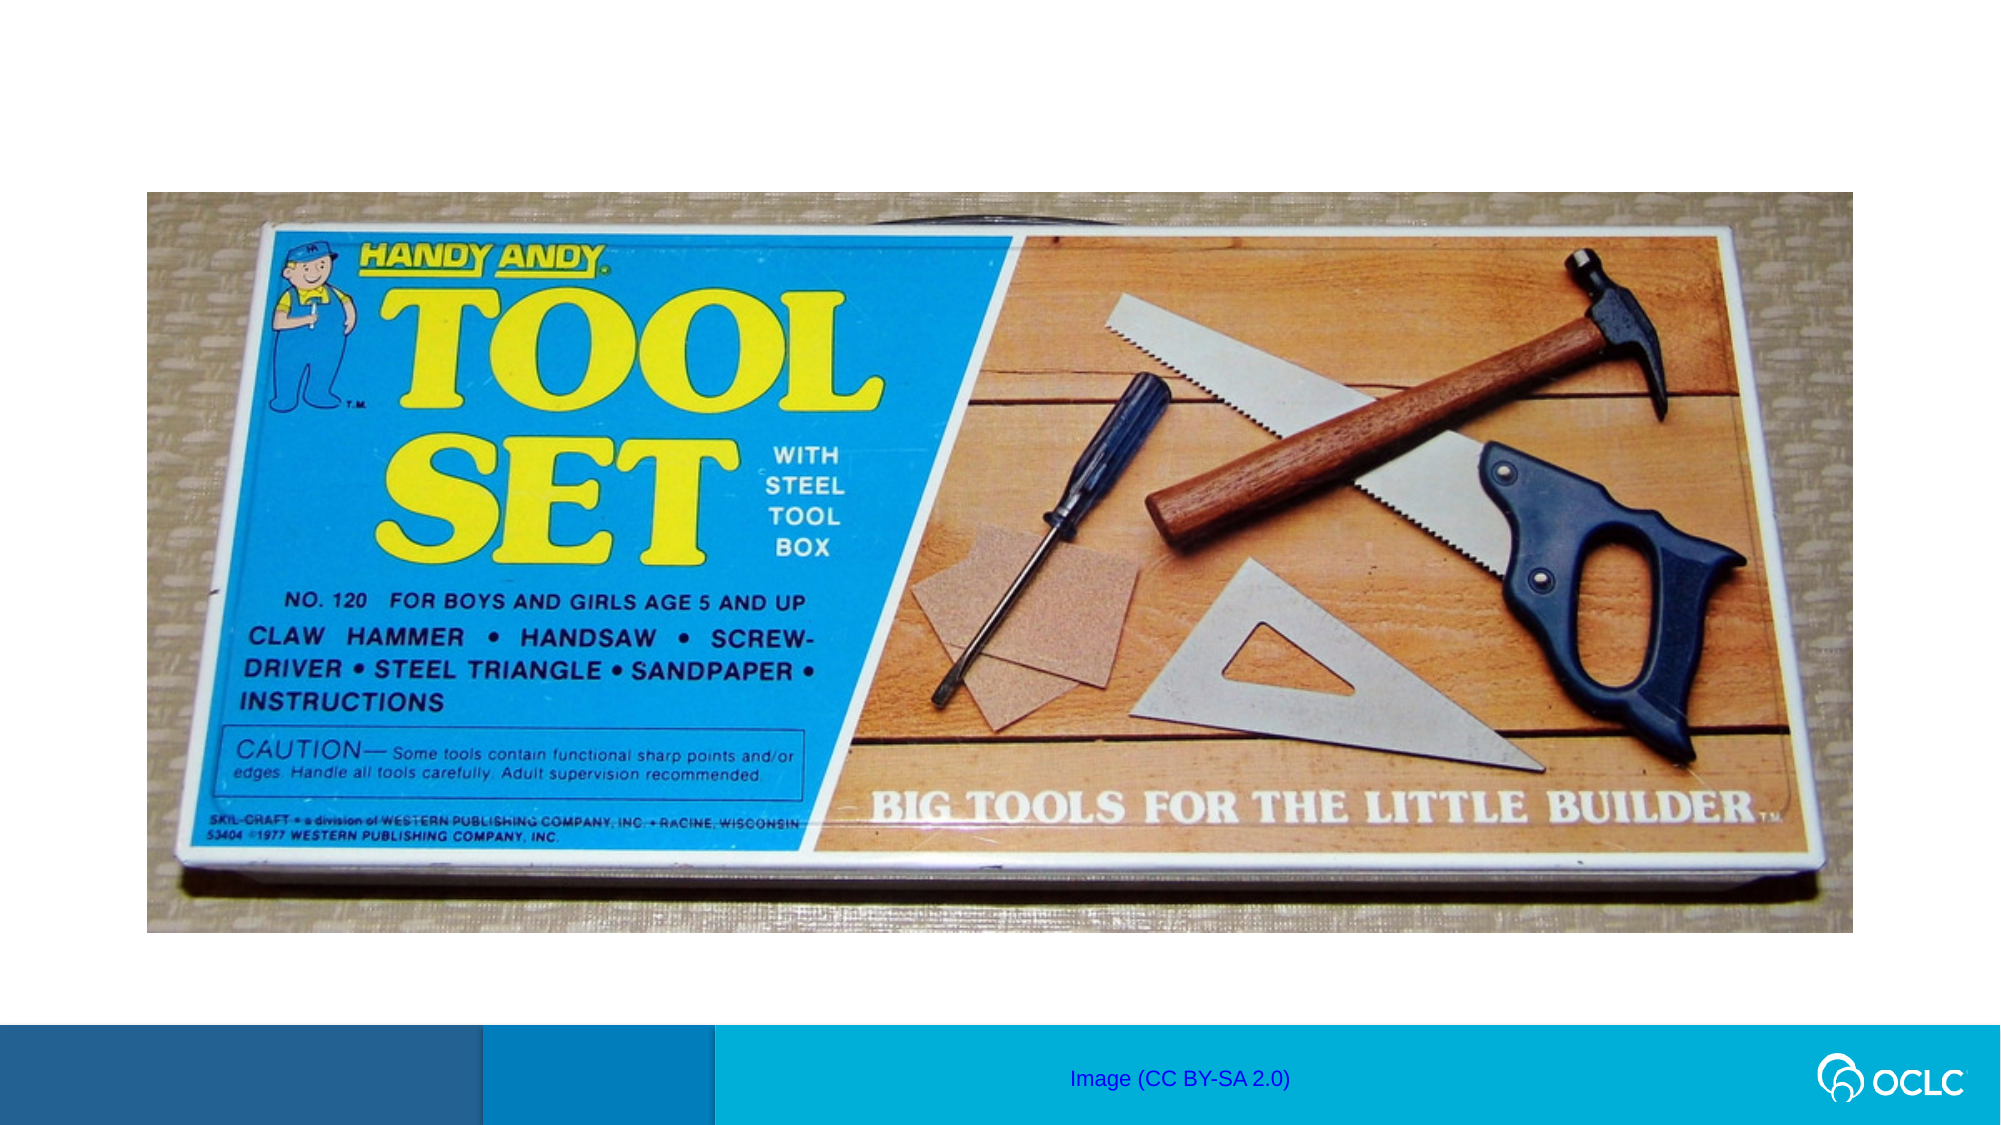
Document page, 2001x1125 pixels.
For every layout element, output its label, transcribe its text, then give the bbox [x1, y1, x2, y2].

text_box Image (CC BY-SA 2.0) [1055, 1057, 1325, 1099]
picture [147, 191, 1853, 934]
